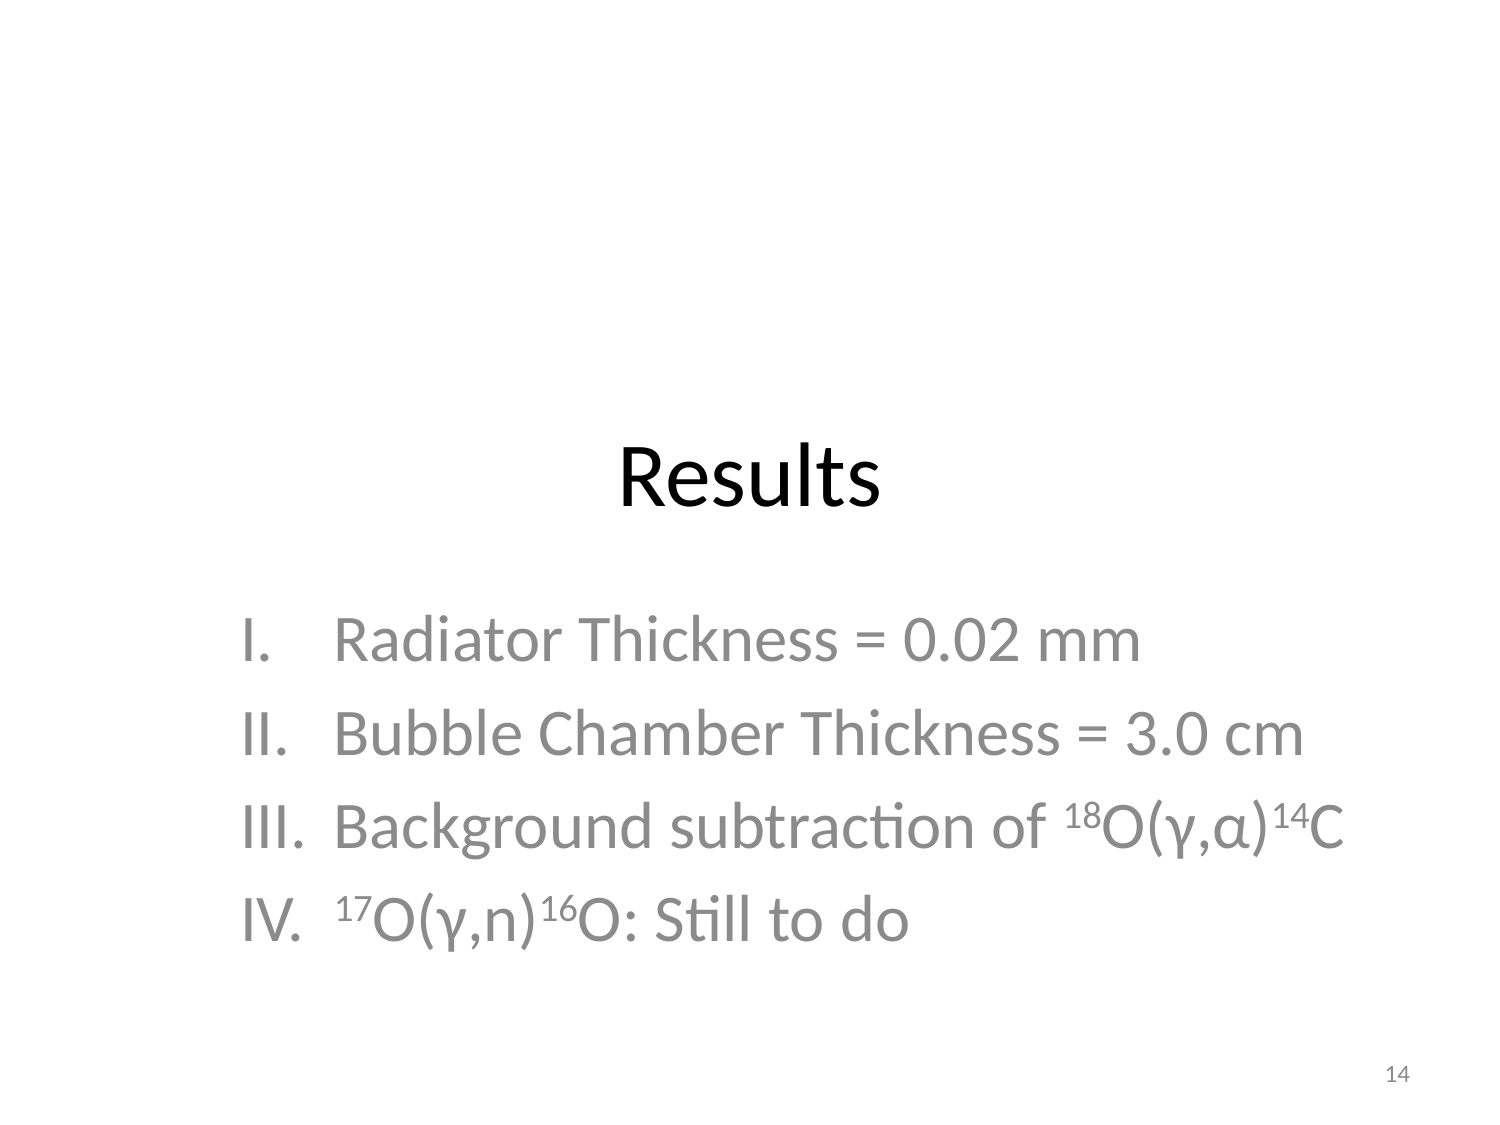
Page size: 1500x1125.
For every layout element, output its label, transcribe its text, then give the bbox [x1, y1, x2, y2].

title Results [112, 349, 1388, 591]
subtitle Radiator Thickness = 0.02 mm Bubble Chamber Thickness = 3.0 cm Background subtraction of 18O(γ,α)14C 17O(γ,n)16O: Still to do [225, 587, 1438, 1000]
slide_number 14 [1074, 1042, 1425, 1103]
